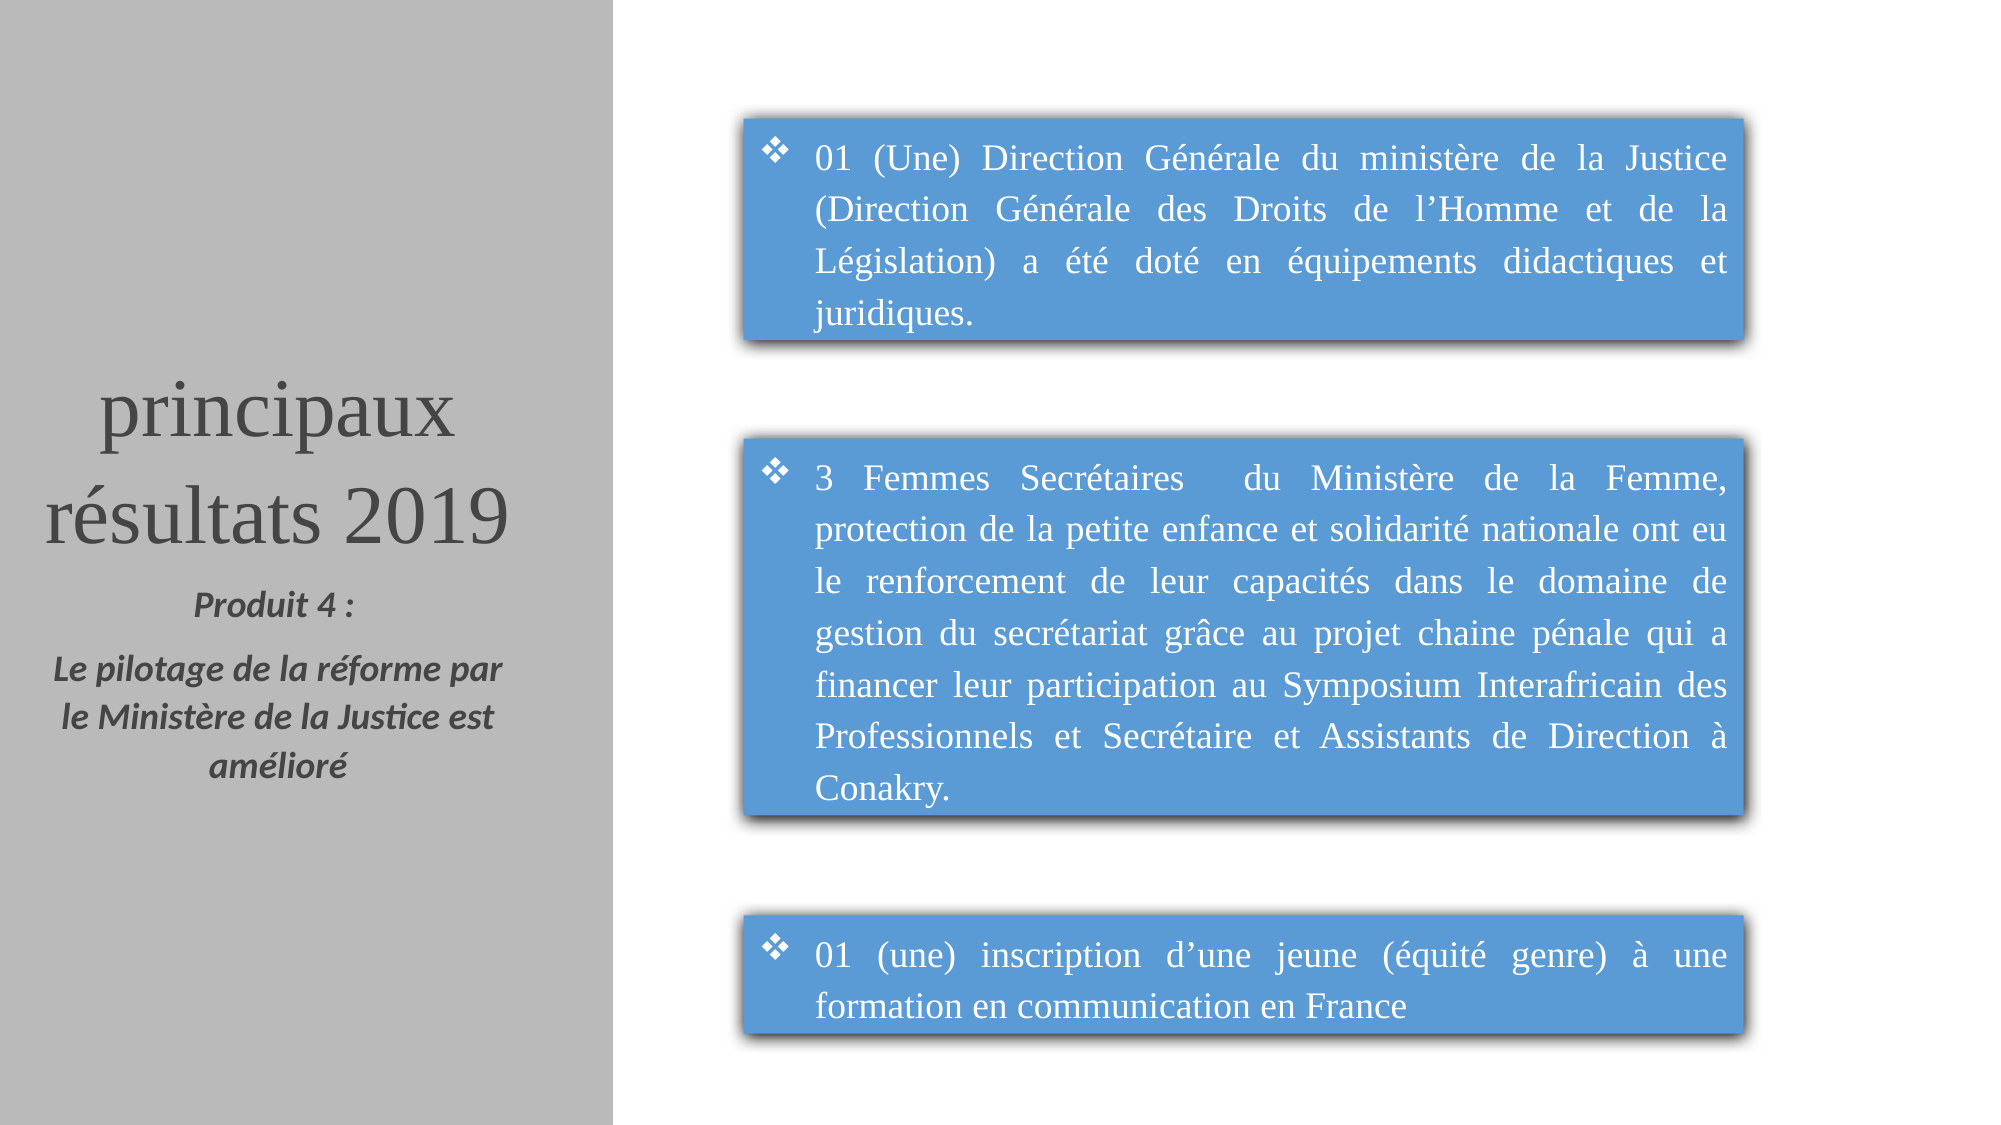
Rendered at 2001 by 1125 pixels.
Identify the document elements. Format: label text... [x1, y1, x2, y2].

text_box 3 Femmes Secrétaires du Ministère de la Femme, protection de la petite enfance et solidarité nationale ont eu le renforcement de leur capacités dans le domaine de gestion du secrétariat grâce au projet chaine pénale qui a financer leur participation au Symposium Interafricain des Professionnels et Secrétaire et Assistants de Direction à Conakry. [743, 438, 1744, 816]
text_box 01 (une) inscription d’une jeune (équité genre) à une formation en communication en France [743, 915, 1744, 1034]
text_box 01 (Une) Direction Générale du ministère de la Justice (Direction Générale des Droits de l’Homme et de la Législation) a été doté en équipements didactiques et juridiques. [743, 118, 1744, 341]
text_box [0, 0, 614, 1125]
